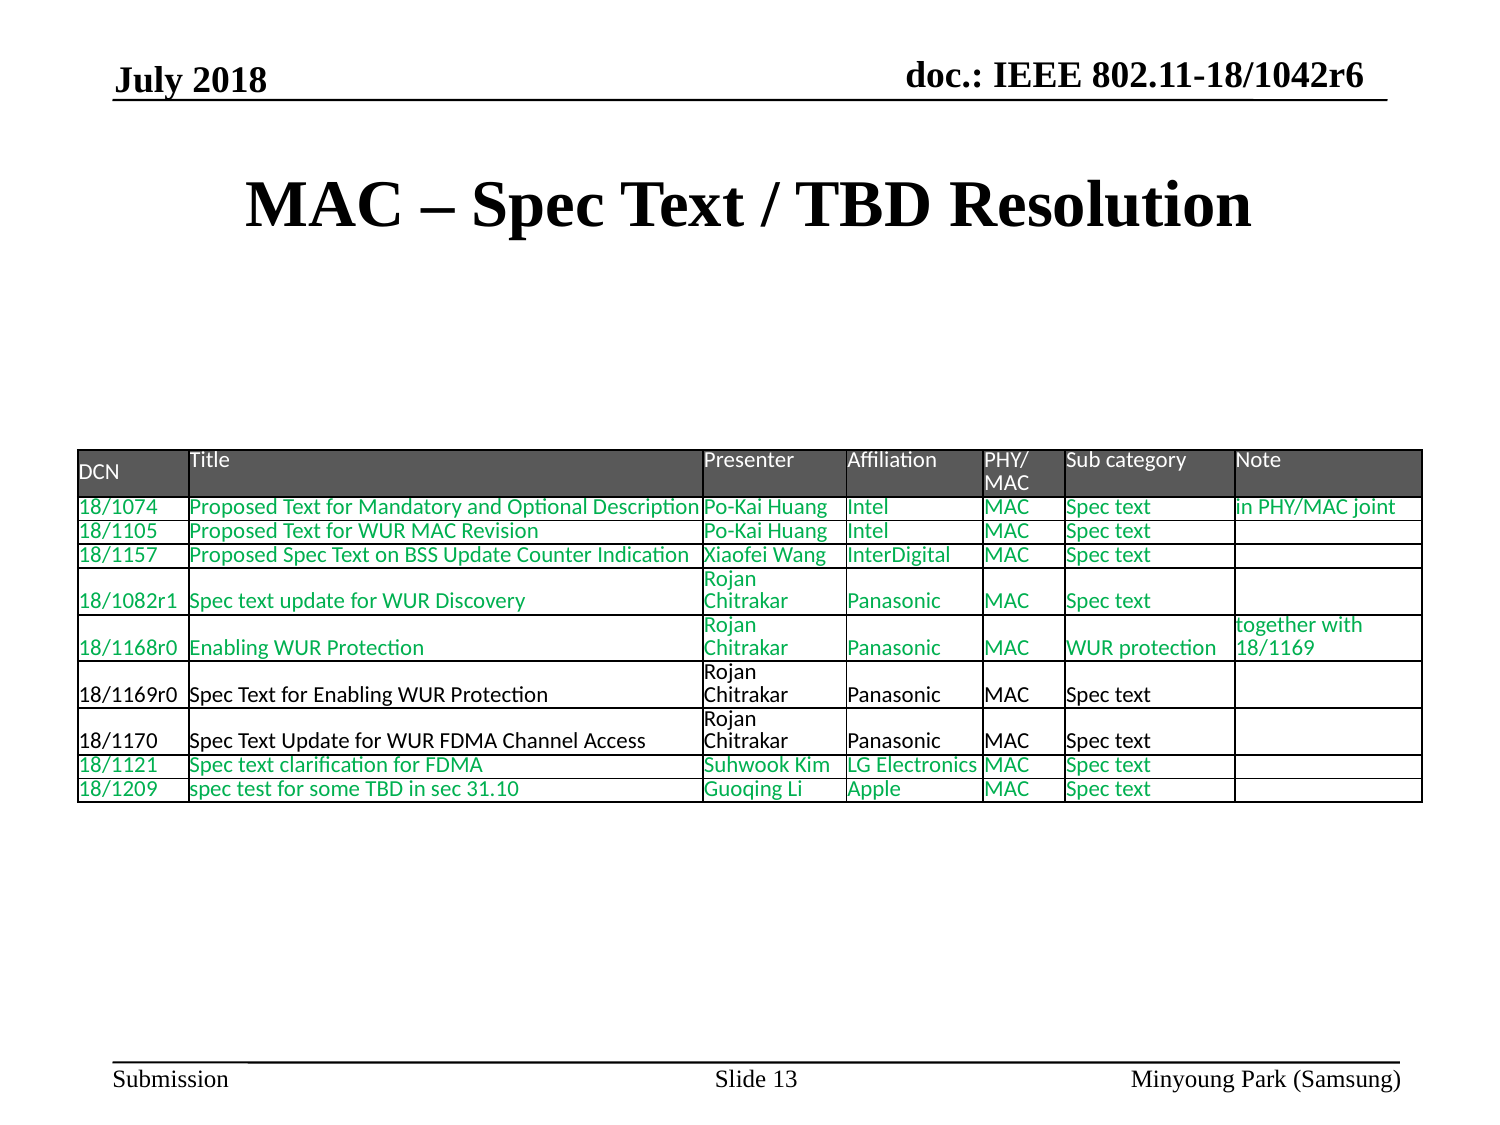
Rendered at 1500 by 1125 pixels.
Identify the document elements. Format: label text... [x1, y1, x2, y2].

table_cell MAC [984, 569, 1064, 614]
table_cell Proposed Spec Text on BSS Update Counter Indication [190, 545, 702, 567]
table_cell Rojan Chitrakar [704, 662, 846, 707]
table_cell 18/1157 [79, 545, 188, 567]
table_cell Spec Text for Enabling WUR Protection [190, 662, 702, 707]
table_cell 18/1168r0 [79, 616, 188, 660]
table_cell [1236, 756, 1421, 778]
table_cell MAC [984, 545, 1064, 567]
table_cell Intel [847, 521, 982, 543]
table_cell LG Electronics [847, 756, 982, 778]
table_cell Spec text [1066, 709, 1234, 754]
table_header Affiliation [847, 451, 982, 496]
table_header Title [190, 451, 702, 496]
table_cell Rojan Chitrakar [704, 709, 846, 754]
table_cell 18/1121 [79, 756, 188, 778]
table_cell spec test for some TBD in sec 31.10 [190, 779, 702, 801]
table_cell Spec text [1066, 779, 1234, 801]
table_header Sub category [1066, 451, 1234, 496]
table_cell Panasonic [847, 569, 982, 614]
table_cell Spec text clarification for FDMA [190, 756, 702, 778]
table_cell Spec text [1066, 521, 1234, 543]
table_cell Xiaofei Wang [704, 545, 846, 567]
table_cell 18/1209 [79, 779, 188, 801]
table_cell Spec text [1066, 662, 1234, 707]
table_cell Panasonic [847, 616, 982, 660]
table_cell Rojan Chitrakar [704, 569, 846, 614]
table_cell Spec text [1066, 498, 1234, 520]
table_cell 18/1170 [79, 709, 188, 754]
table_cell [1236, 709, 1421, 754]
table_cell Po-Kai Huang [704, 498, 846, 520]
table_cell MAC [984, 779, 1064, 801]
table_cell [1236, 779, 1421, 801]
table_cell MAC [984, 662, 1064, 707]
table_header DCN [79, 451, 188, 496]
table_cell Rojan Chitrakar [704, 616, 846, 660]
footer Minyoung Park (Samsung) [949, 1061, 1402, 1093]
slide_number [114, 54, 335, 101]
table_cell Enabling WUR Protection [190, 616, 702, 660]
title MAC – Spec Text / TBD Resolution [112, 112, 1388, 288]
table_cell together with 18/1169 [1236, 616, 1421, 660]
slide_number Slide 13 [712, 1061, 800, 1093]
table_cell [1236, 569, 1421, 614]
table_header PHY/MAC [984, 451, 1064, 496]
table_cell [1236, 662, 1421, 707]
table_cell Intel [847, 498, 982, 520]
table_header Note [1236, 451, 1421, 496]
table_cell 18/1082r1 [79, 569, 188, 614]
table_cell Po-Kai Huang [704, 521, 846, 543]
table_cell MAC [984, 709, 1064, 754]
table_cell MAC [984, 521, 1064, 543]
table_cell in PHY/MAC joint [1236, 498, 1421, 520]
table_cell Proposed Text for Mandatory and Optional Description [190, 498, 702, 520]
table_cell Guoqing Li [704, 779, 846, 801]
table_cell InterDigital [847, 545, 982, 567]
table_cell Suhwook Kim [704, 756, 846, 778]
table_cell [1236, 521, 1421, 543]
table_cell 18/1074 [79, 498, 188, 520]
table_cell Spec text [1066, 545, 1234, 567]
table_cell Panasonic [847, 709, 982, 754]
table_cell Apple [847, 779, 982, 801]
table_cell WUR protection [1066, 616, 1234, 660]
table_header Presenter [704, 451, 846, 496]
table_cell Panasonic [847, 662, 982, 707]
table_cell [1236, 545, 1421, 567]
table_cell Spec text update for WUR Discovery [190, 569, 702, 614]
table_cell MAC [984, 498, 1064, 520]
table_cell 18/1169r0 [79, 662, 188, 707]
table_cell Spec text [1066, 569, 1234, 614]
table_cell Proposed Text for WUR MAC Revision [190, 521, 702, 543]
table_cell Spec Text Update for WUR FDMA Channel Access [190, 709, 702, 754]
table_cell 18/1105 [79, 521, 188, 543]
table_cell MAC [984, 756, 1064, 778]
table_cell Spec text [1066, 756, 1234, 778]
table_cell MAC [984, 616, 1064, 660]
